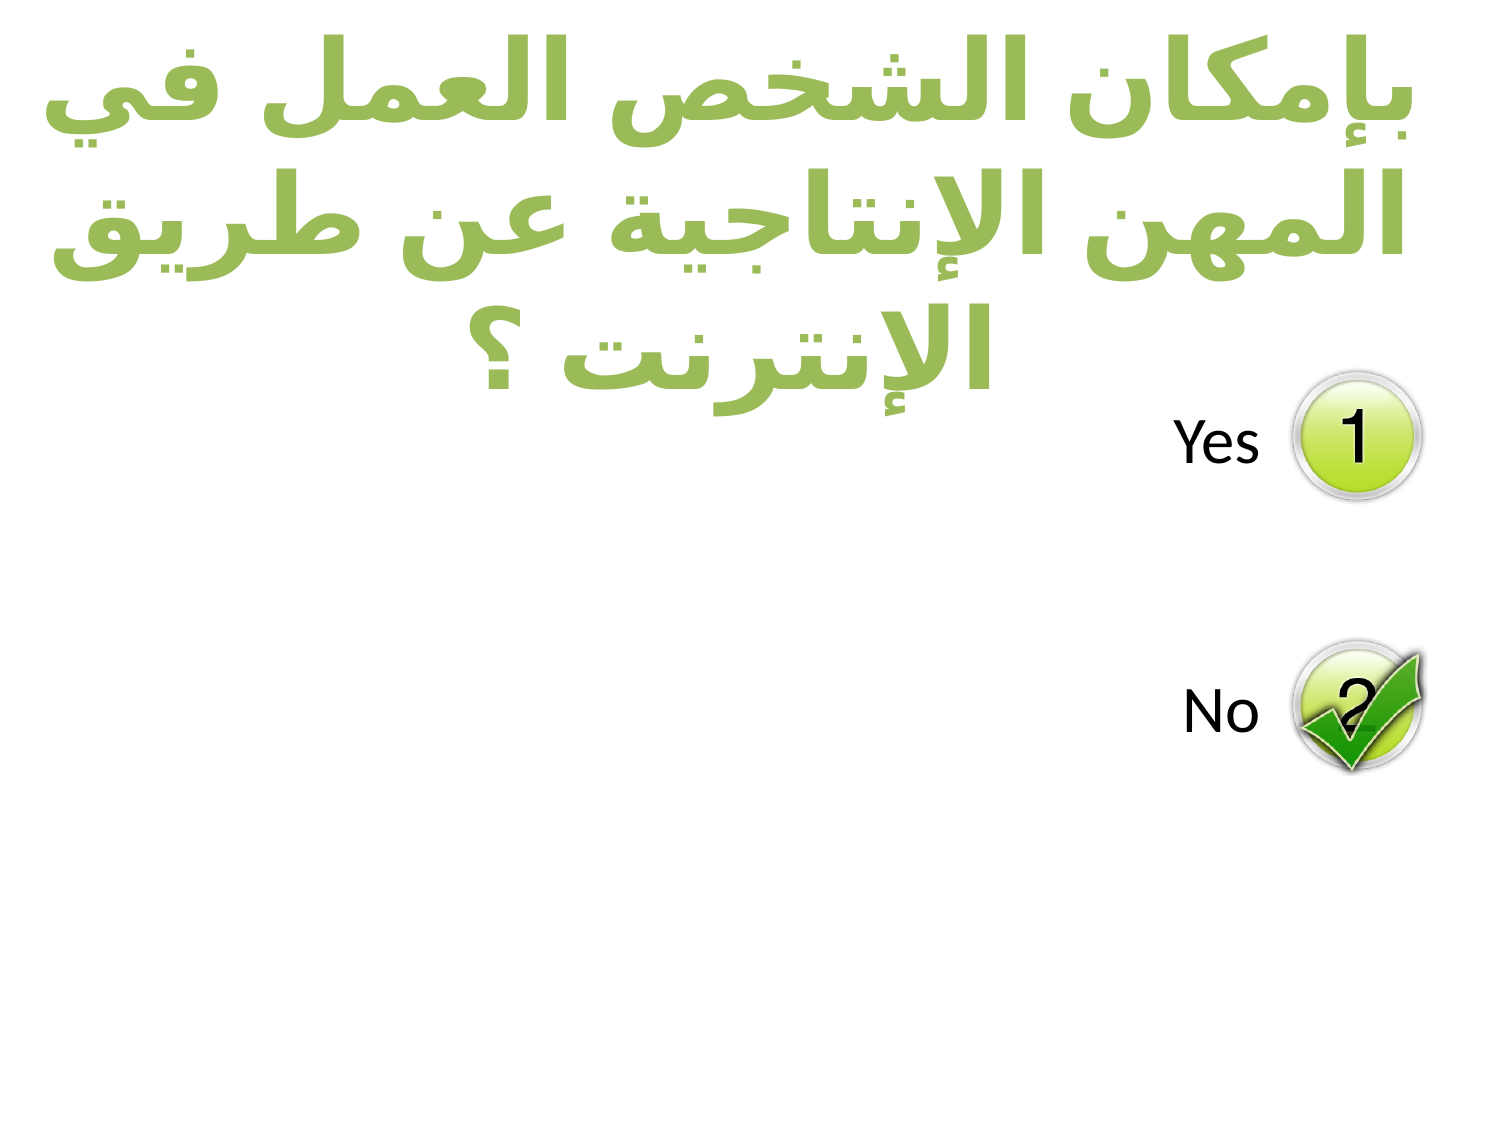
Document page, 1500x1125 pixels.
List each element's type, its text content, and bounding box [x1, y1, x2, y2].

text_box بإمكان الشخص العمل في المهن الإنتاجية عن طريق الإنترنت ؟ [0, 0, 1462, 420]
picture [1286, 635, 1428, 777]
picture [1286, 420, 1428, 507]
